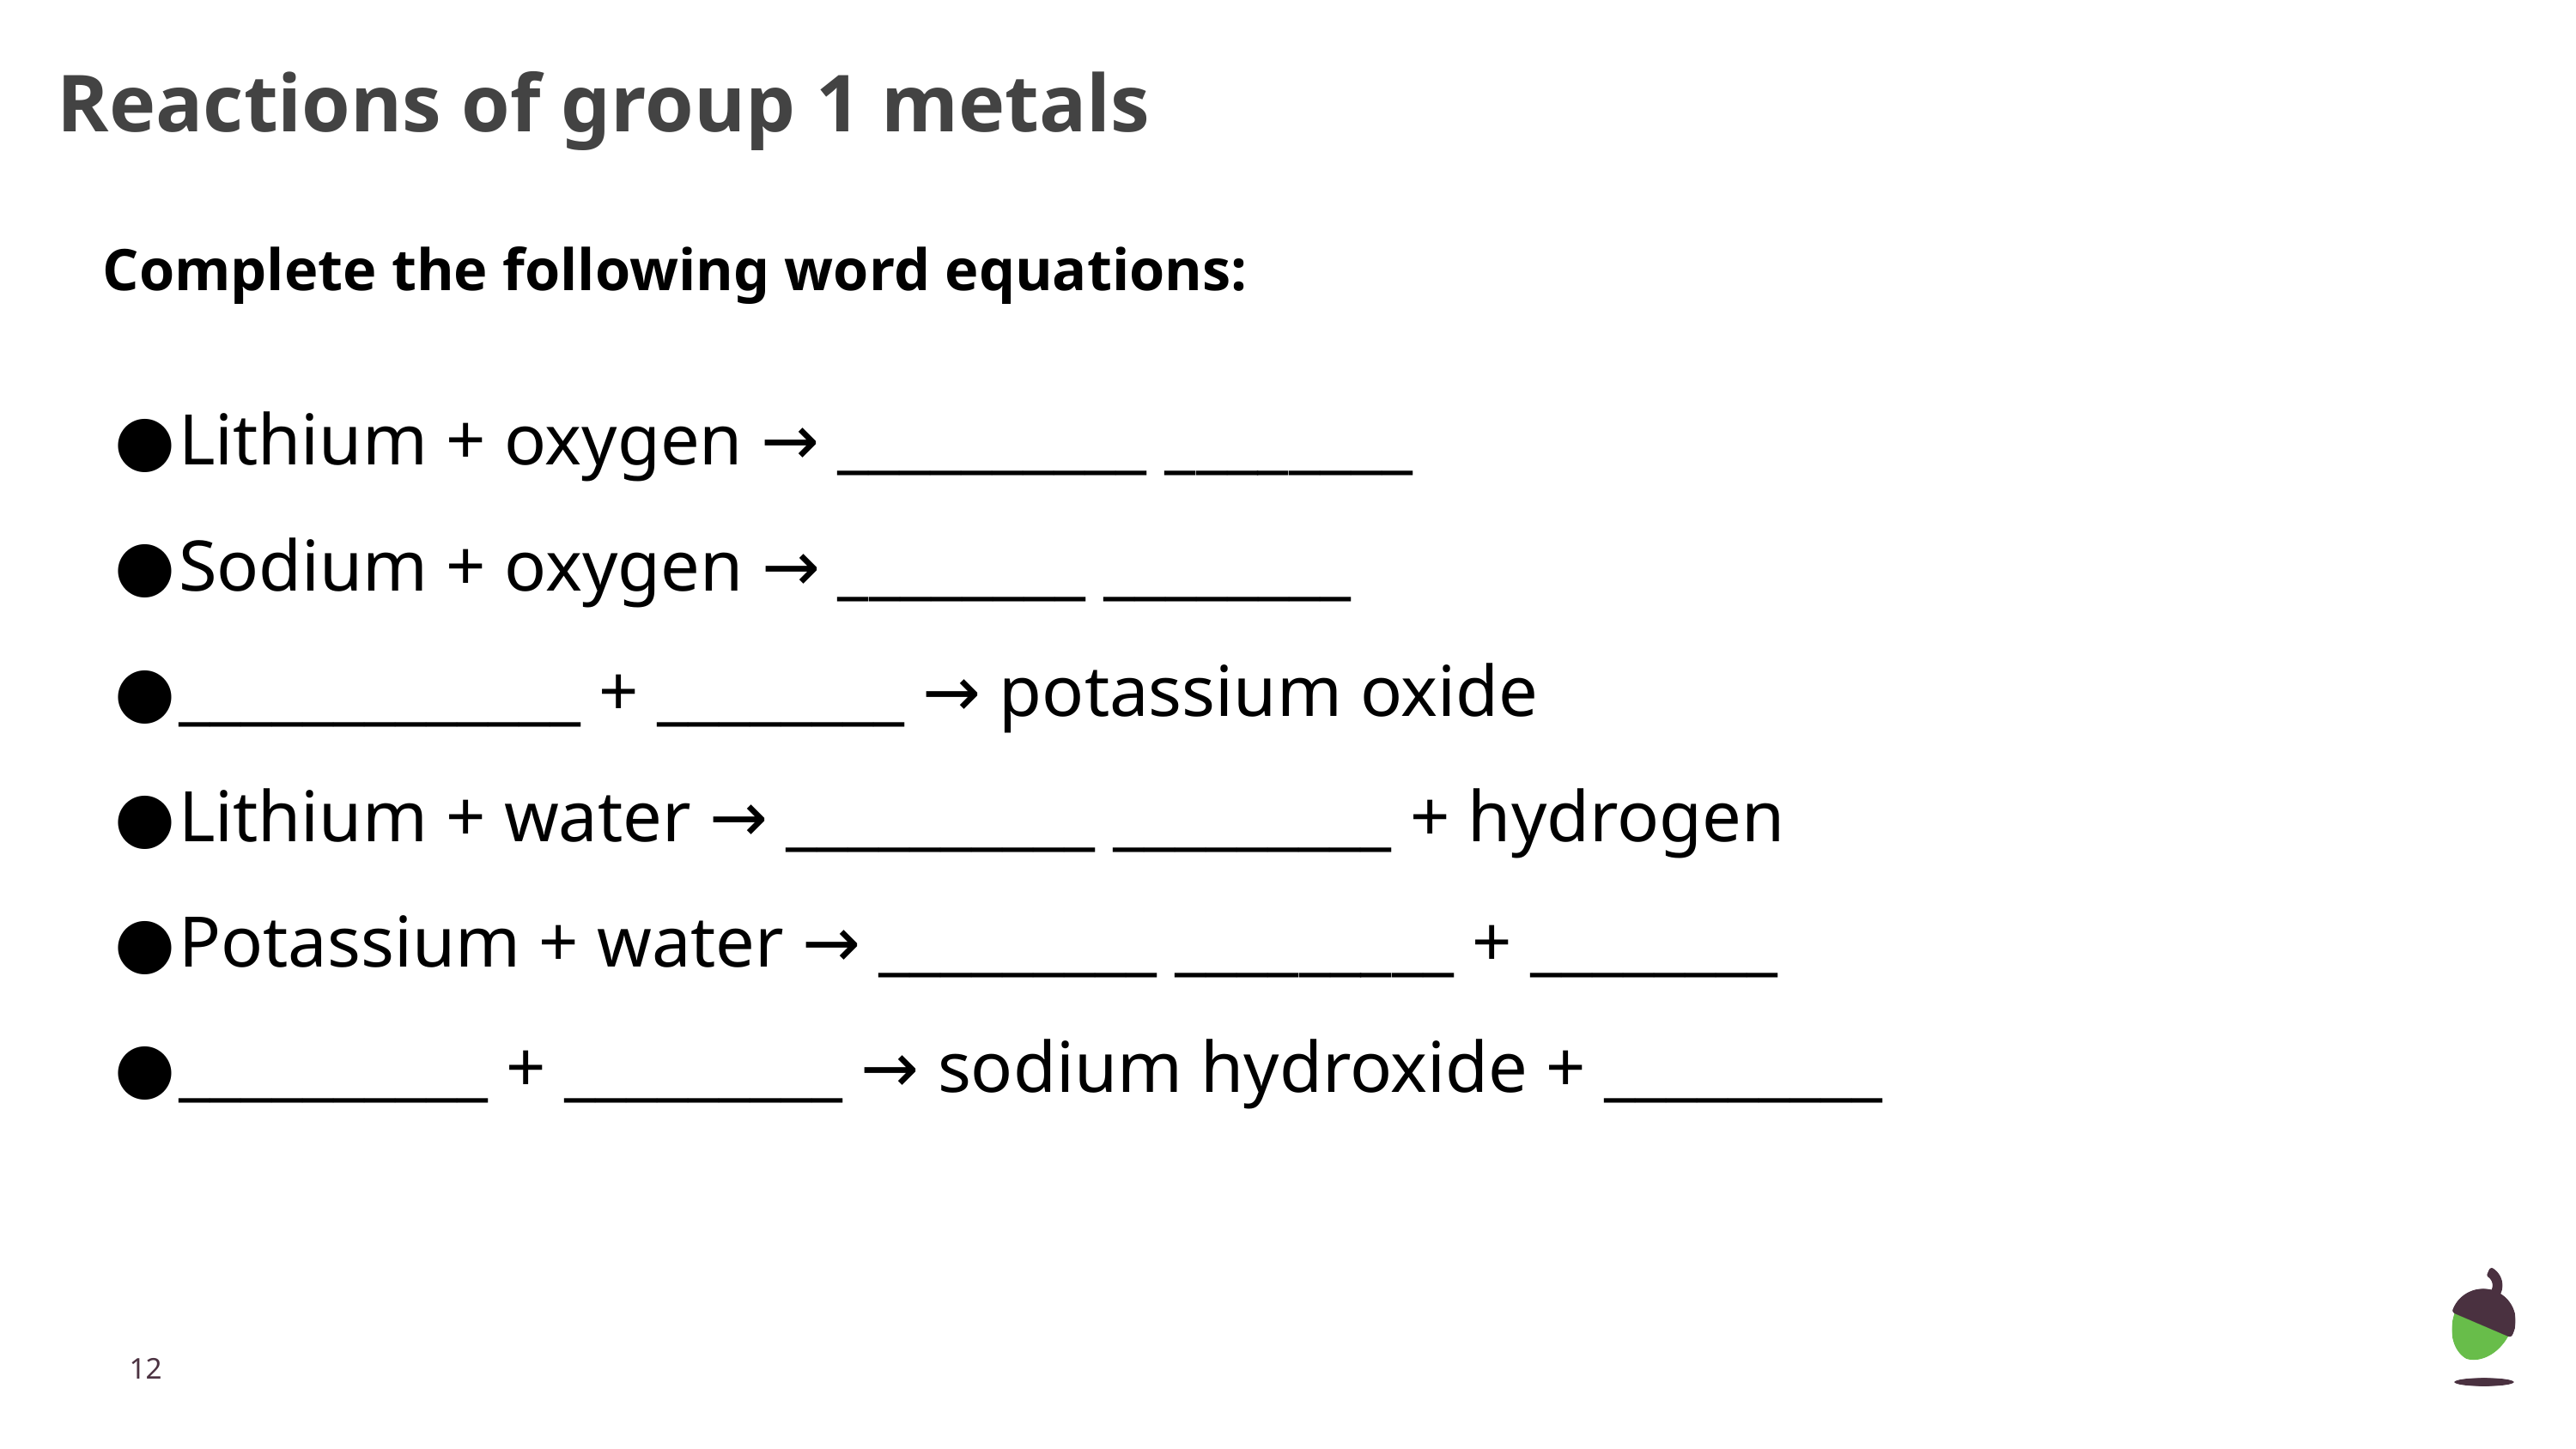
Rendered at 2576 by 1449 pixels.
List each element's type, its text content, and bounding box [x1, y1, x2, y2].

title Reactions of group 1 metals [57, 39, 1917, 188]
slide_number ‹#› [129, 1349, 332, 1401]
text_box Lithium + oxygen → __________ ________ Sodium + oxygen → ________ ________ _____________ + ________ → potassium oxide Lithium + water → __________ _________ + hydrogen Potassium + water → _________ _________ + ________ __________ + _________ → sodium hydroxide + _________ [101, 340, 2239, 974]
subtitle Complete the following word equations: [76, 188, 1577, 310]
picture [2451, 1268, 2516, 1386]
